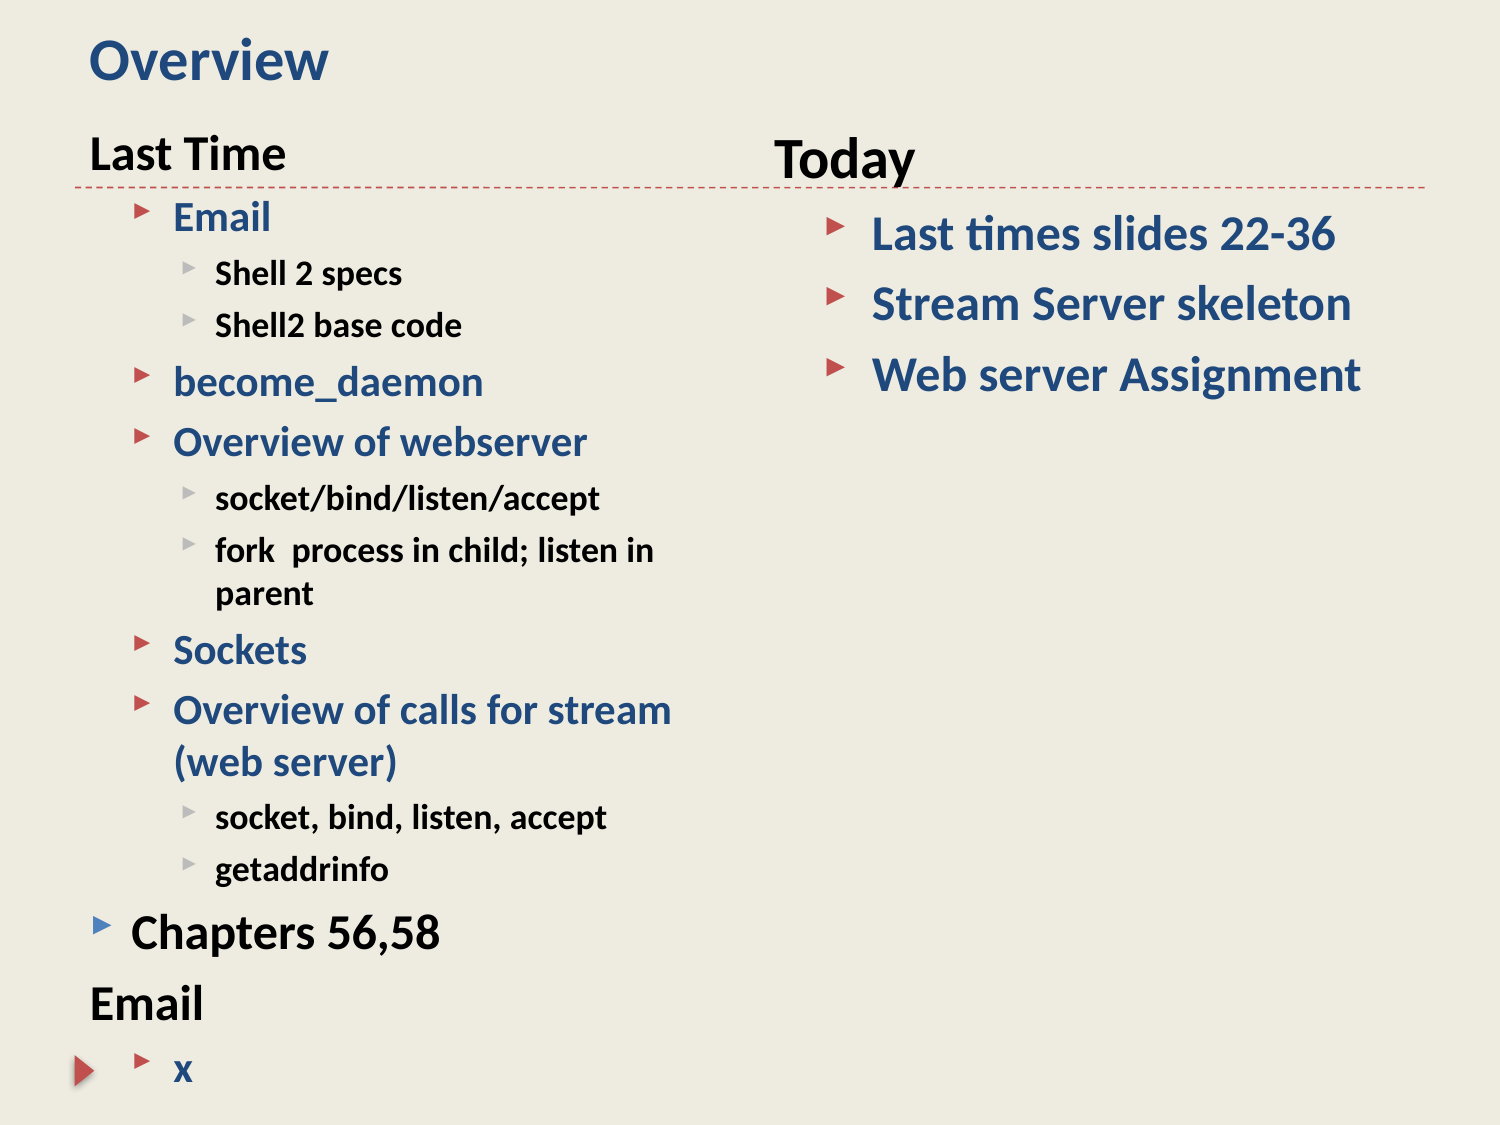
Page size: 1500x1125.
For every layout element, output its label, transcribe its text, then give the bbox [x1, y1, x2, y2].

title Overview [75, 12, 1425, 100]
list Last Time Email Shell 2 specs Shell2 base code become_daemon Overview of webserver socket/bind/listen/accept fork process in child; listen in parent Sockets Overview of calls for stream (web server) socket, bind, listen, accept getaddrinfo Chapters 56,58 Email x [75, 112, 738, 1100]
list Today Last times slides 22-36 Stream Server skeleton Web server Assignment [759, 112, 1423, 1010]
